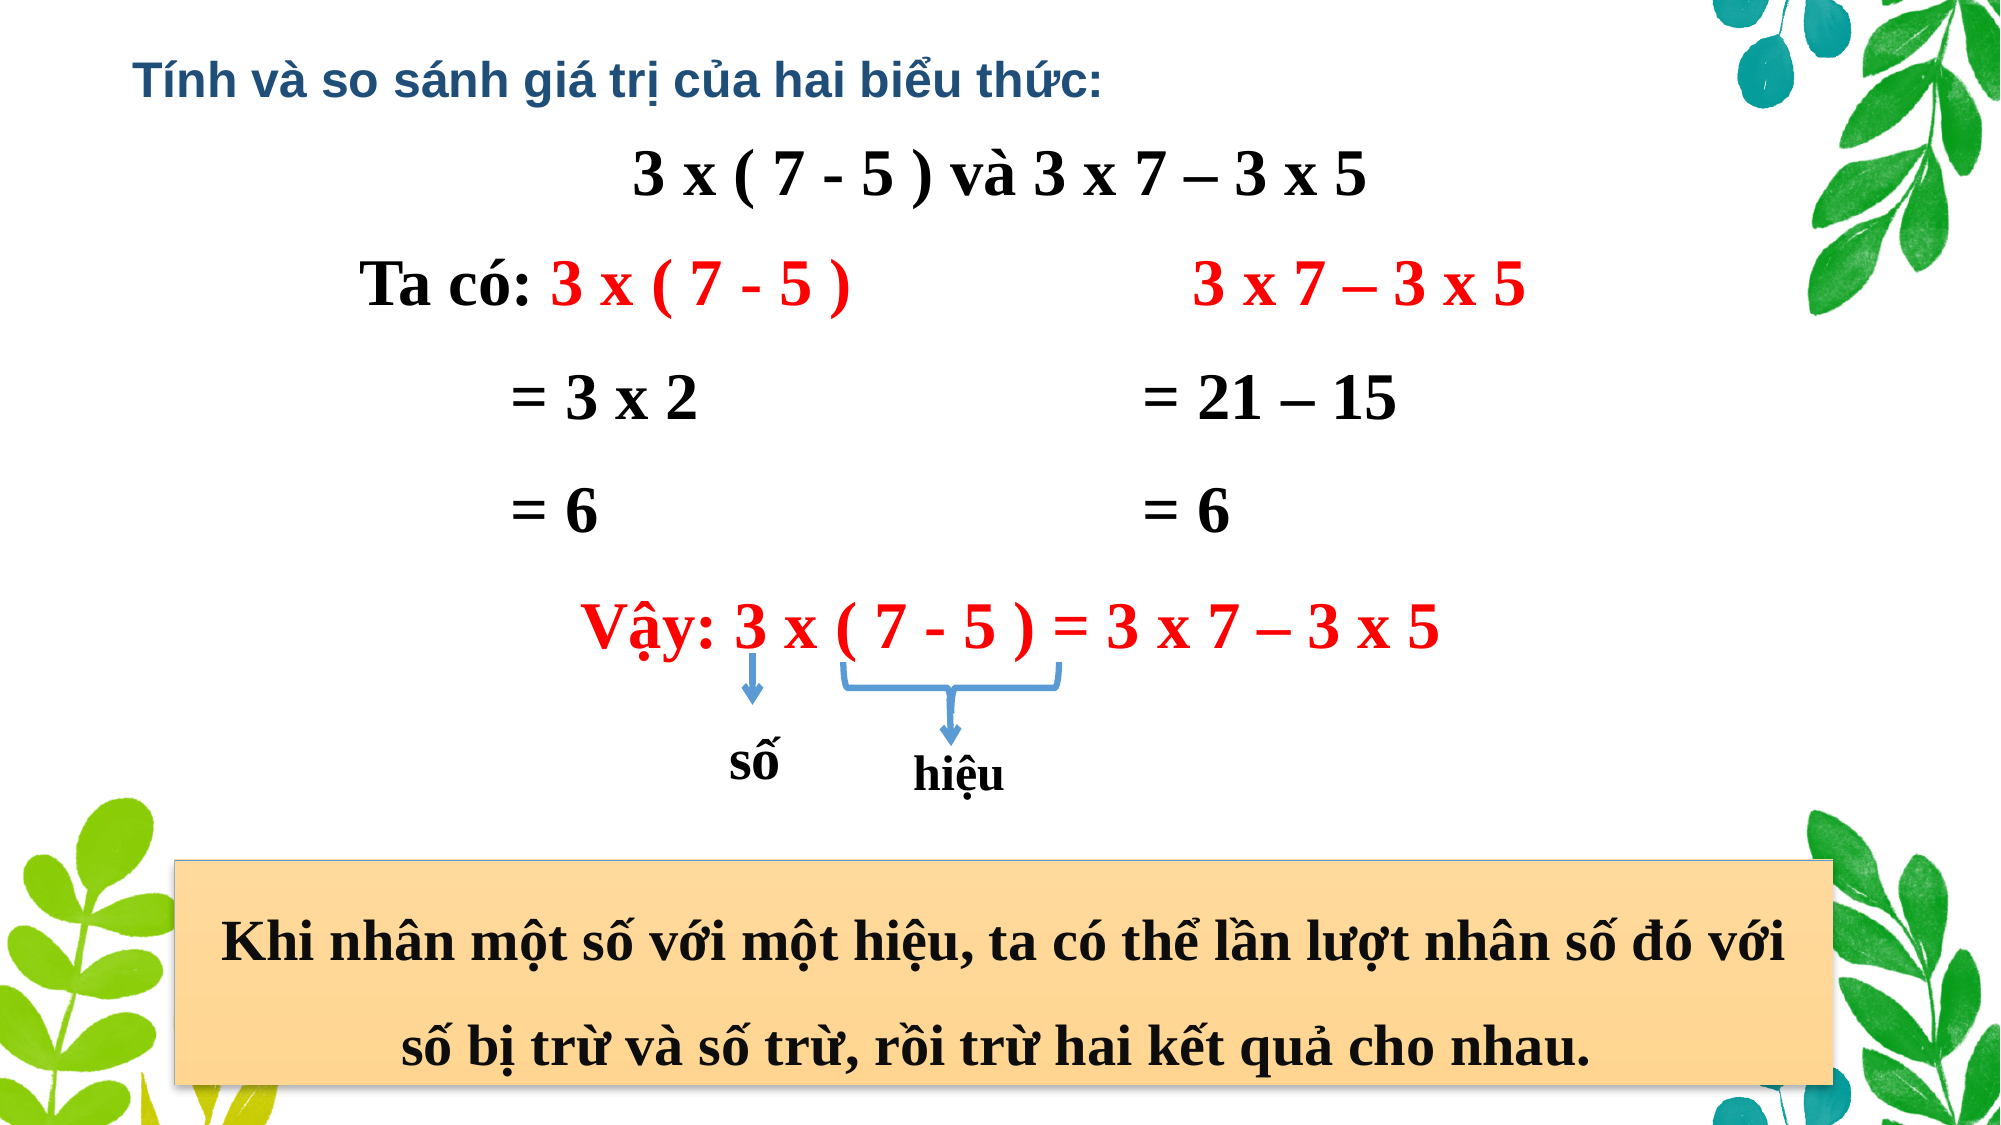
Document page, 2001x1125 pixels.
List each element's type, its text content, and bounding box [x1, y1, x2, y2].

picture [1690, 759, 2000, 1125]
text_box số [714, 713, 818, 799]
text_box Vậy: 3 x ( 7 - 5 ) = 3 x 7 – 3 x 5 [484, 574, 1523, 670]
text_box 3 x 7 – 3 x 5 = 21 – 15 = 6 [1127, 231, 1691, 553]
text_box Ta có: 3 x ( 7 - 5 ) = 3 x 2 = 6 [328, 231, 985, 554]
text_box 3 x ( 7 - 5 ) và 3 x 7 – 3 x 5 [465, 121, 1504, 217]
picture [1690, 0, 2001, 366]
text_box hiệu [856, 733, 1063, 808]
text_box Khi nhân một số với một hiệu, ta có thể lần lượt nhân số đó với số bị trừ và số trừ, rồi trừ hai kết quả cho nhau. [310, 859, 1690, 1085]
picture [0, 776, 310, 1125]
text_box Tính và so sánh giá trị của hai biểu thức: [117, 40, 1226, 115]
text_box [842, 662, 1060, 705]
